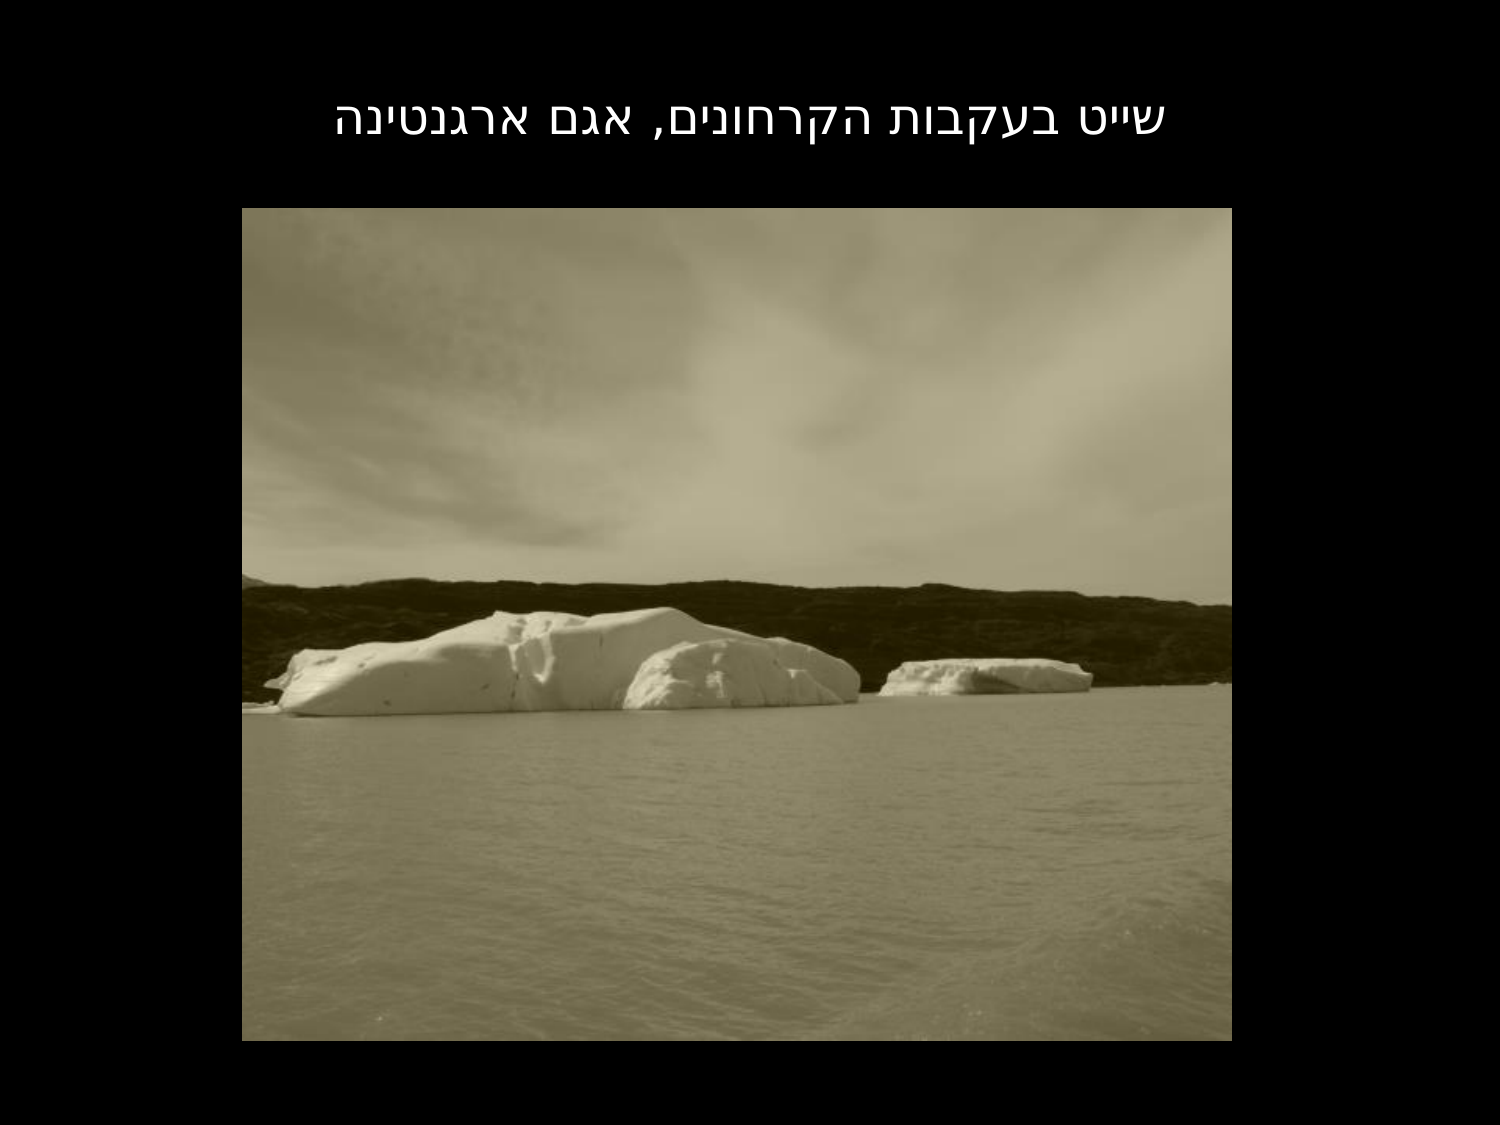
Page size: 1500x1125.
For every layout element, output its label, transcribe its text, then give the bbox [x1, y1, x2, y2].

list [241, 207, 1233, 1041]
title שייט בעקבות הקרחונים, אגם ארגנטינה [75, 45, 1425, 185]
